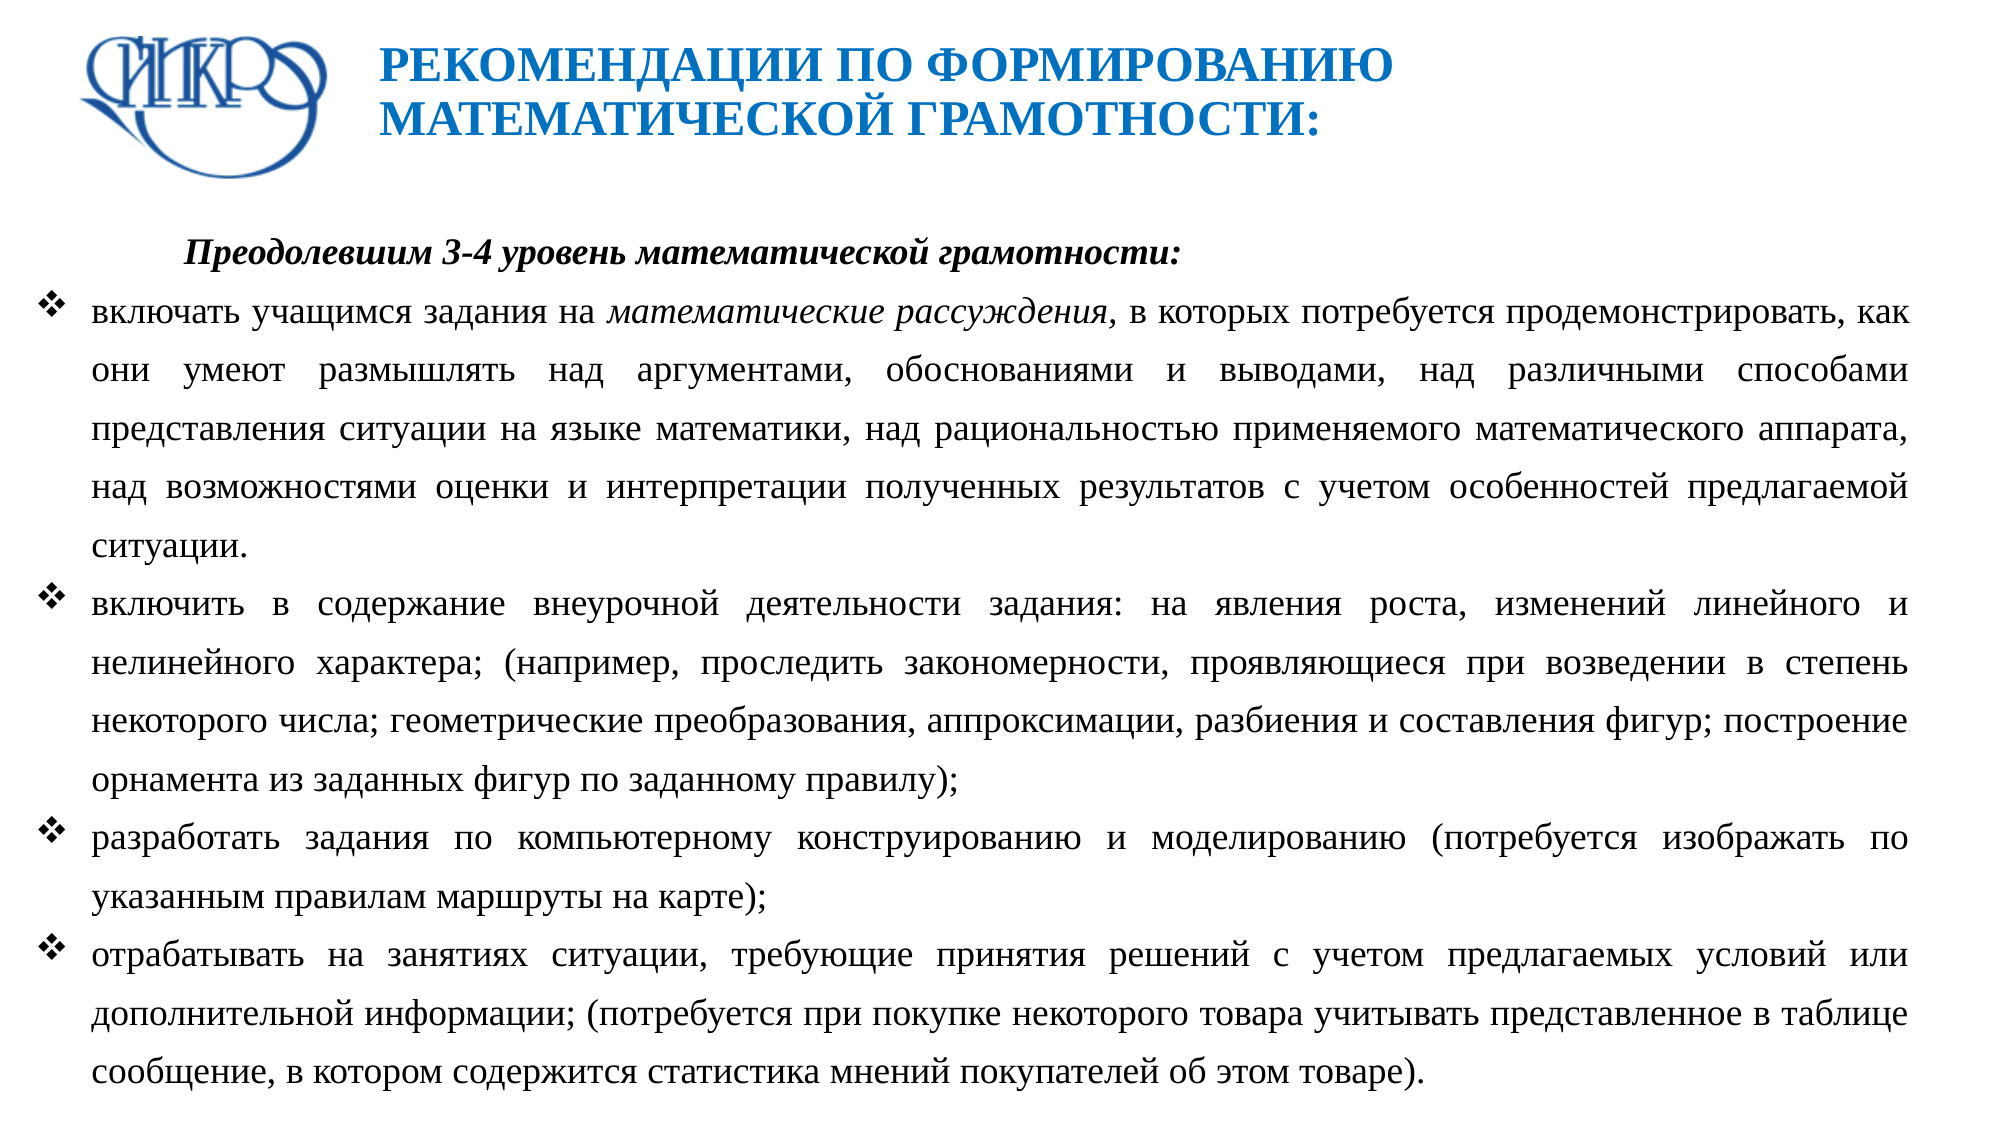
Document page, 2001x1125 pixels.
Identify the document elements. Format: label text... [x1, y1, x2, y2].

picture [79, 36, 332, 182]
text_box Рекомендации по формированию математической грамотности: [362, 29, 1892, 155]
text_box Преодолевшим 3-4 уровень математической грамотности: включать учащимся задания на математические рассуждения, в которых потребуется продемонстрировать, как они умеют размышлять над аргументами, обоснованиями и выводами, над различными способами представления ситуации на языке математики, над рациональностью применяемого математического аппарата, над возможностями оценки и интерпретации полученных результатов с учетом особенностей предлагаемой ситуации. включить в содержание внеурочной деятельности задания: на явления роста, изменений линейного и нелинейного характера; (например, проследить закономерности, проявляющиеся при возведении в степень некоторого числа; геометрические преобразования, аппроксимации, разбиения и составления фигур; построение орнамента из заданных фигур по заданному правилу); разработать задания по компьютерному конструированию и моделированию (потребуется изображать по указанным правилам маршруты на карте); отрабатывать на занятиях ситуации, требующие принятия решений с учетом предлагаемых условий или дополнительной информации; (потребуется при покупке некоторого товара учитывать представленное в таблице сообщение, в котором содержится статистика мнений покупателей об этом товаре). [20, 206, 1926, 1099]
